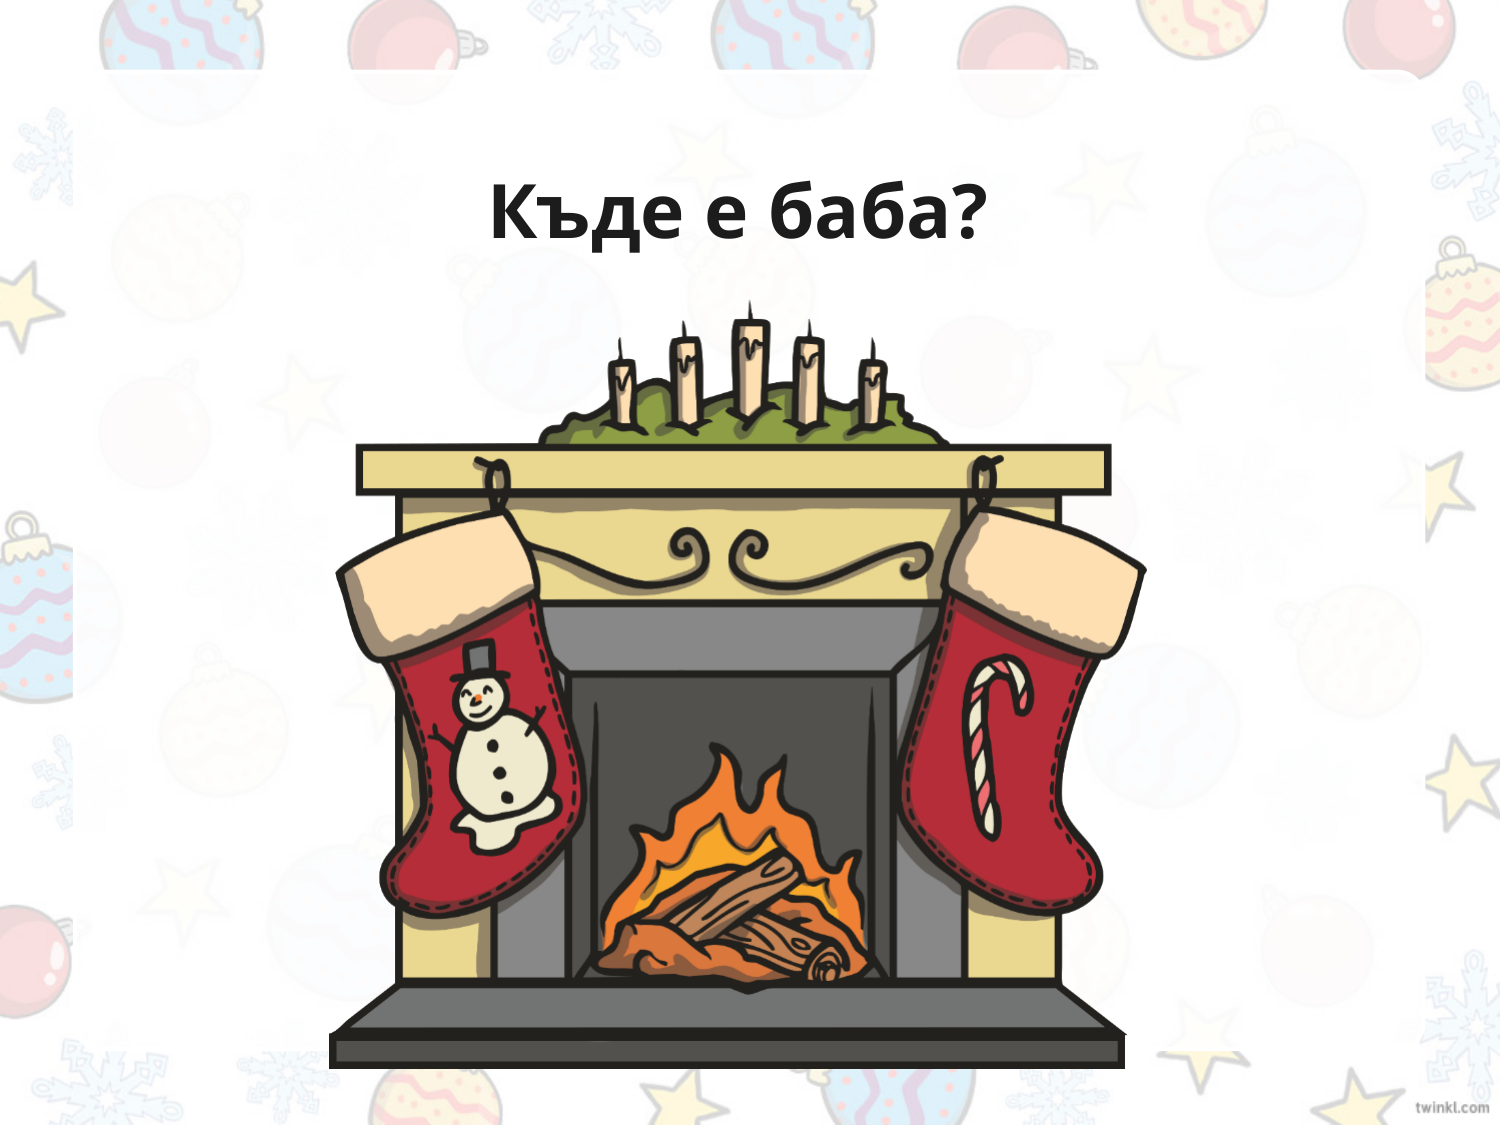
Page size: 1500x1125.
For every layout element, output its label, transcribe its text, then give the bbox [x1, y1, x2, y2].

title Къде е баба? [337, 103, 1139, 299]
picture [0, 0, 1500, 1125]
